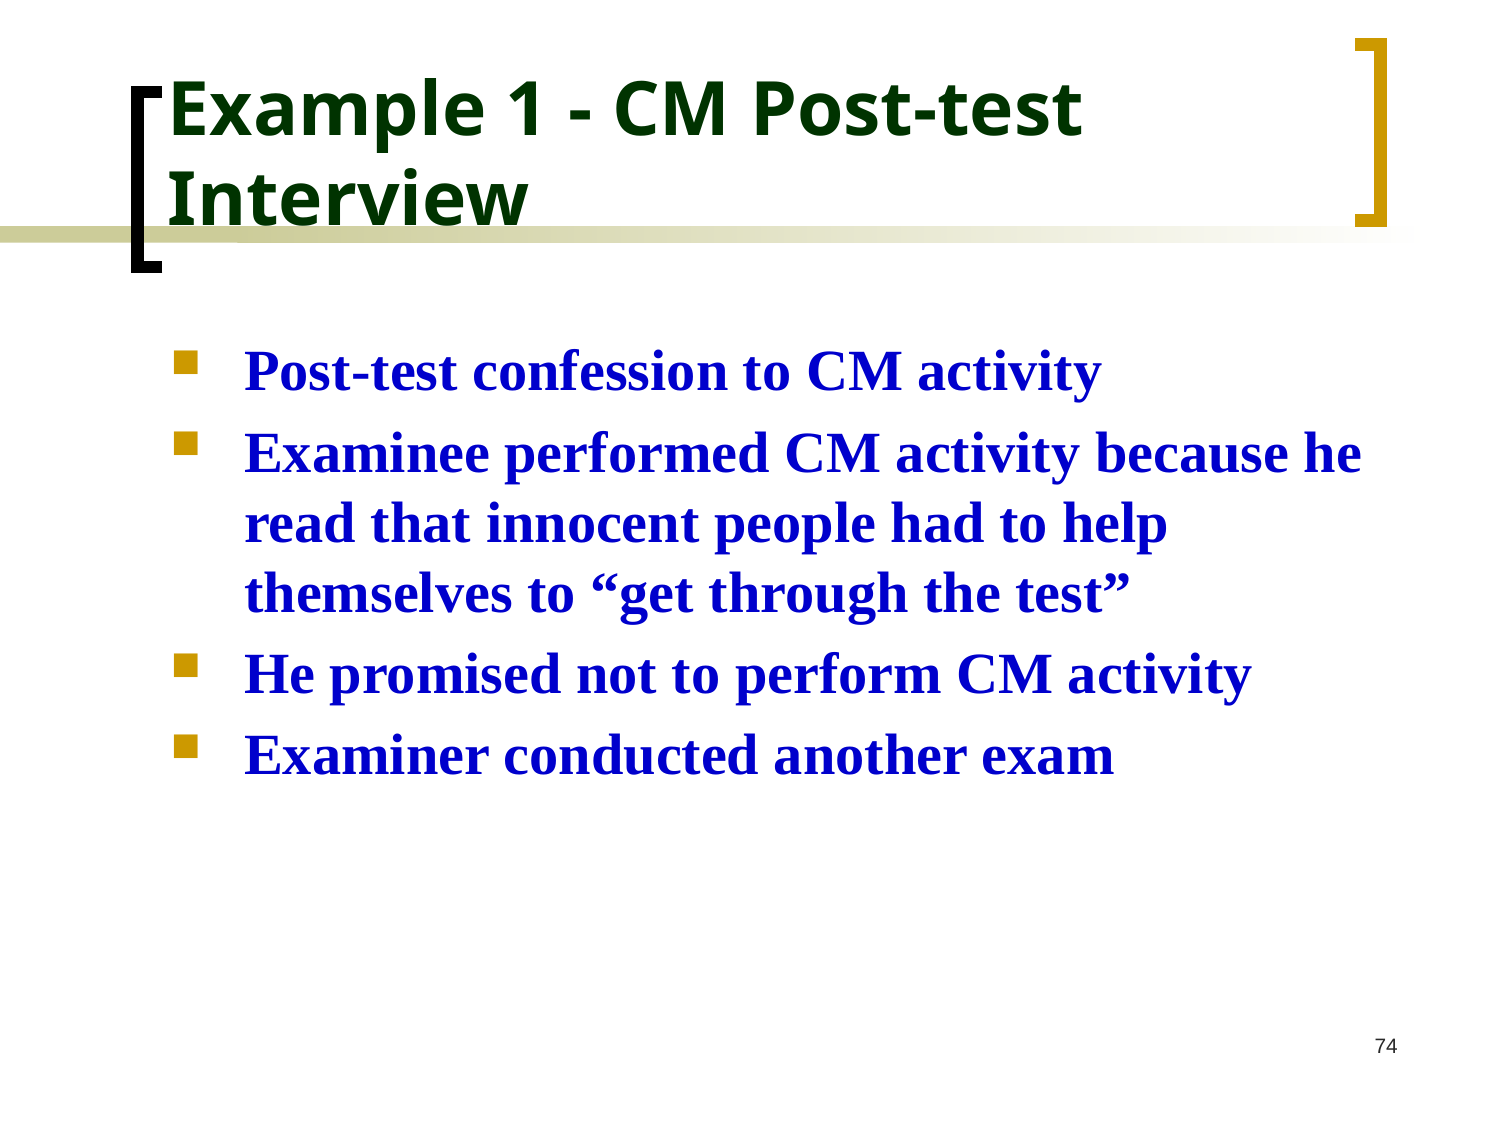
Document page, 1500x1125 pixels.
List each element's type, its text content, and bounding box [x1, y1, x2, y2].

slide_number 74 [1099, 1024, 1413, 1101]
title Example 1 - CM Post-test Interview [152, 49, 1376, 248]
list Post-test confession to CM activity Examinee performed CM activity because he read that innocent people had to help themselves to “get through the test” He promised not to perform CM activity Examiner conducted another exam [155, 324, 1413, 1001]
